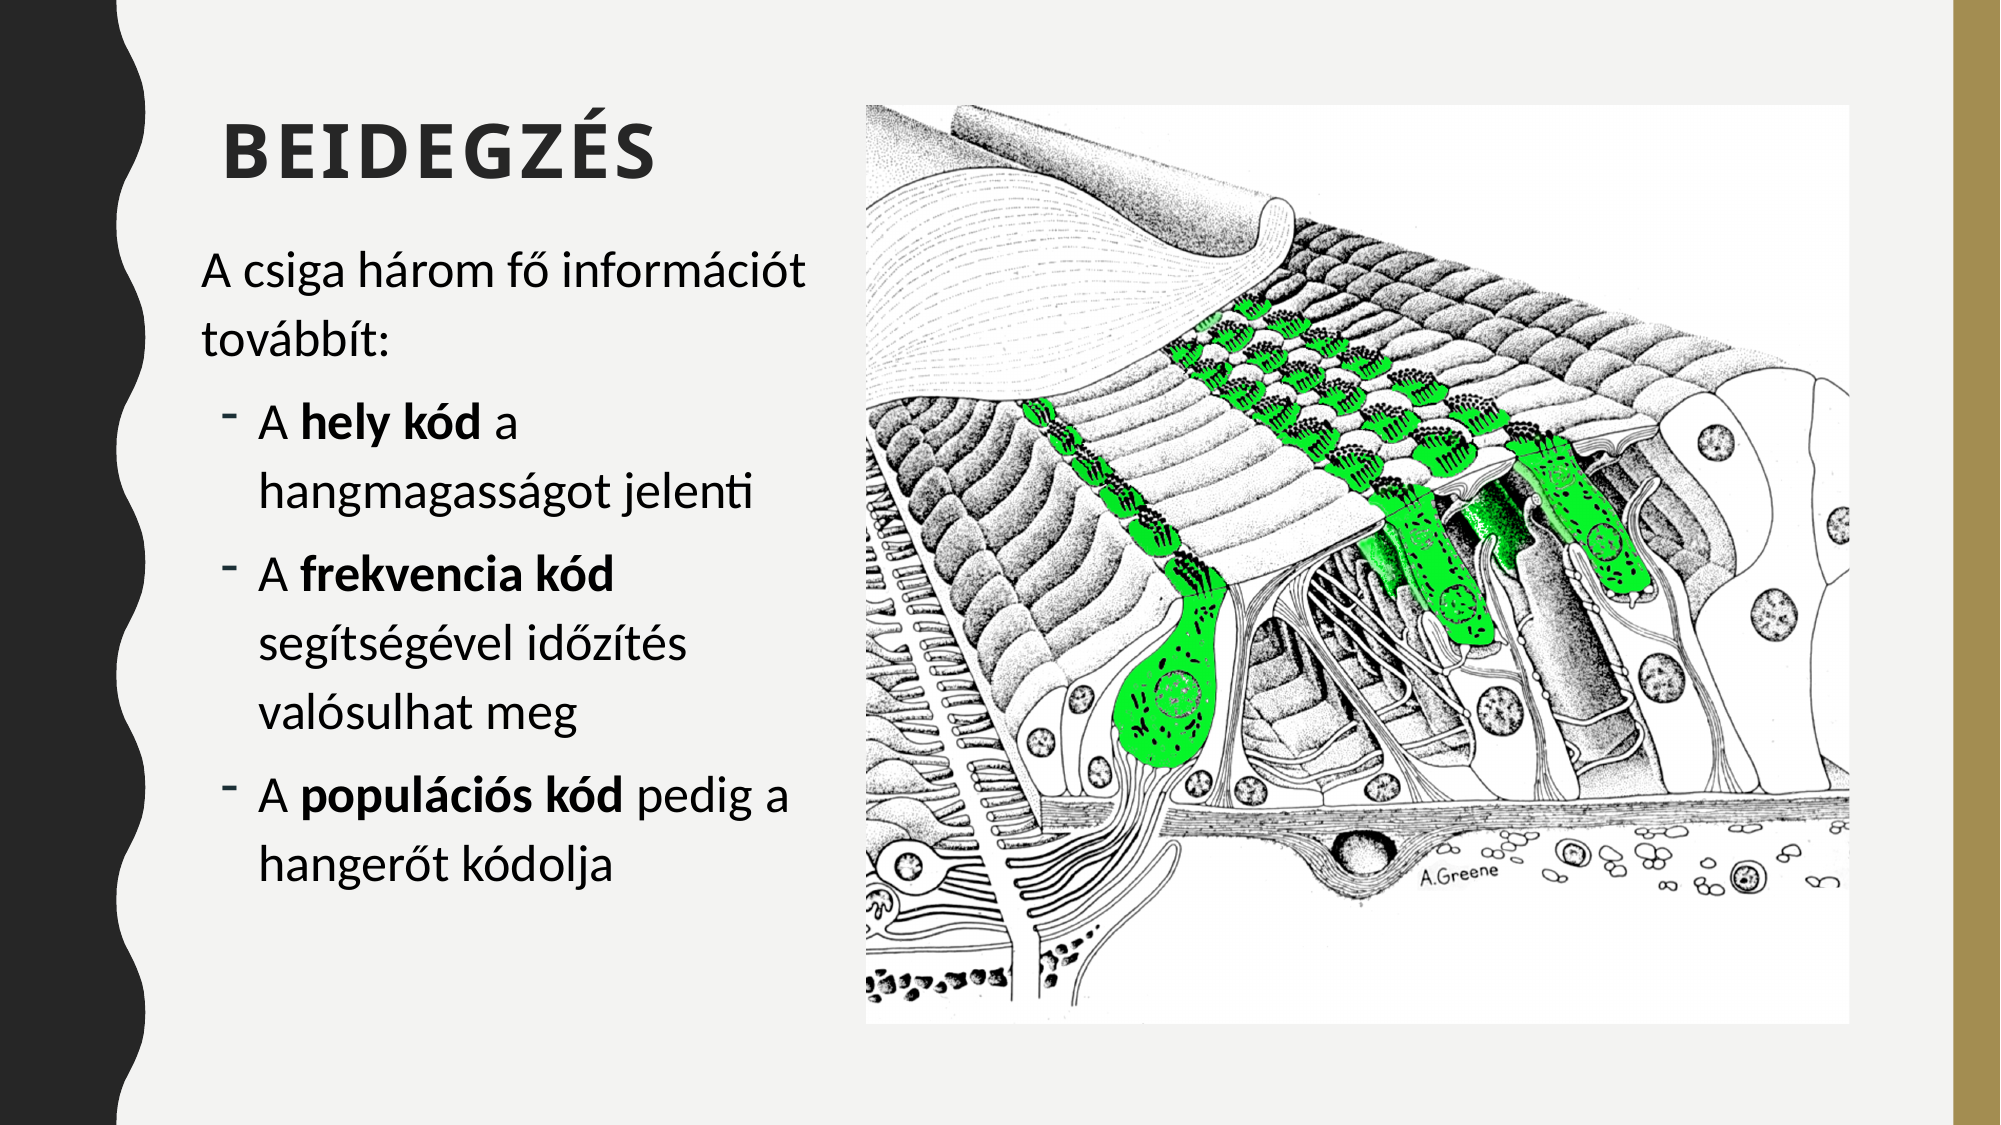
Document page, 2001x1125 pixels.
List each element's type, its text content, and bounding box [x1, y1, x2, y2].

title Beidegzés [205, 105, 761, 222]
text_box A csiga három fő információt továbbít: A hely kód a hangmagasságot jelenti A frekvencia kód segítségével időzítés valósulhat meg A populációs kód pedig a hangerőt kódolja [186, 222, 826, 1022]
picture [865, 105, 1850, 1024]
